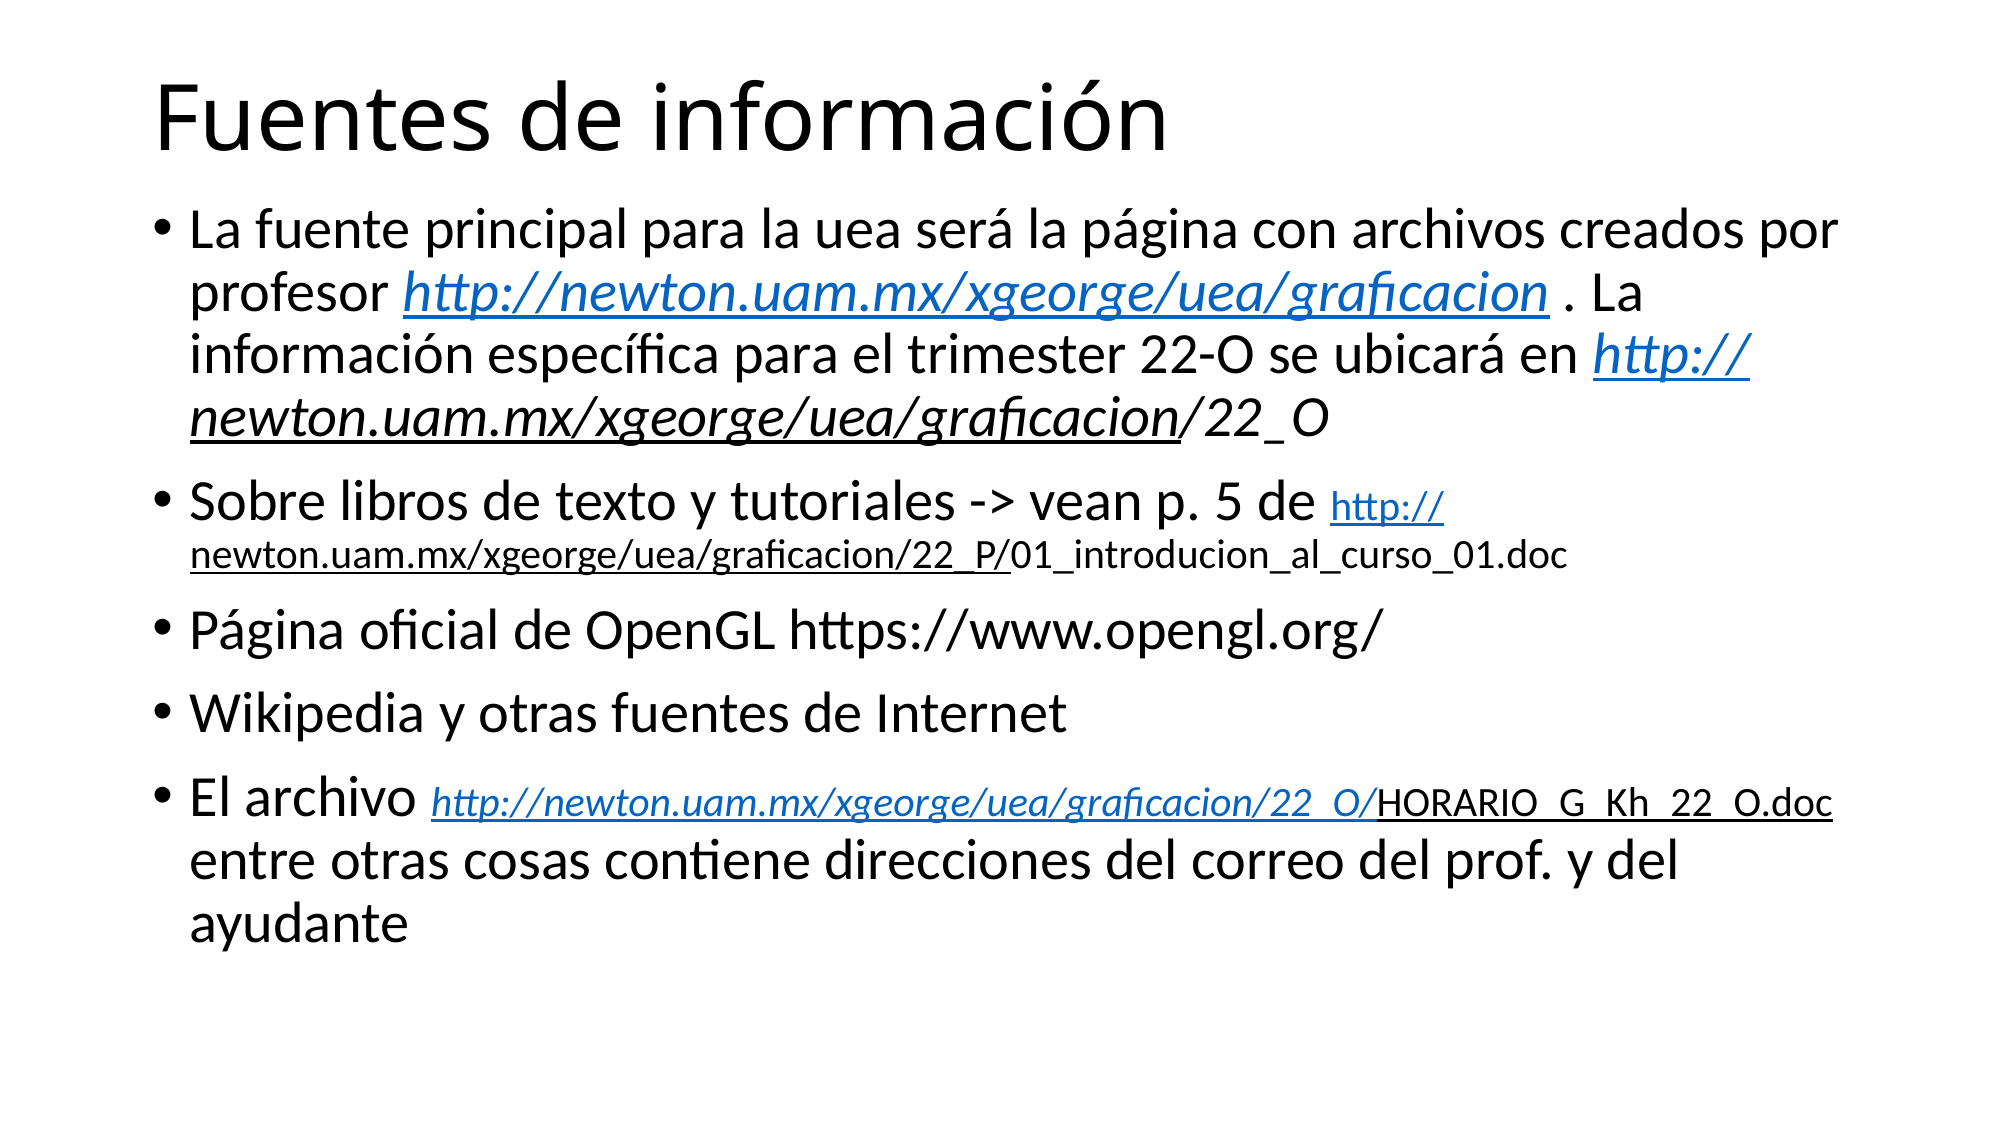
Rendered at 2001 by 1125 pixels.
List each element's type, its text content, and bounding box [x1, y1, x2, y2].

title Fuentes de información [137, 12, 1863, 190]
list La fuente principal para la uea será la página con archivos creados por profesor http://newton.uam.mx/xgeorge/uea/graficacion . La información específica para el trimester 22-O se ubicará en http://newton.uam.mx/xgeorge/uea/graficacion/22_O Sobre libros de texto y tutoriales -> vean p. 5 de http://newton.uam.mx/xgeorge/uea/graficacion/22_P/01_introducion_al_curso_01.doc Página oficial de OpenGL https://www.opengl.org/ Wikipedia y otras fuentes de Internet El archivo http://newton.uam.mx/xgeorge/uea/graficacion/22_O/HORARIO_G_Kh_22_O.doc entre otras cosas contiene direcciones del correo del prof. y del ayudante [137, 190, 1863, 1089]
